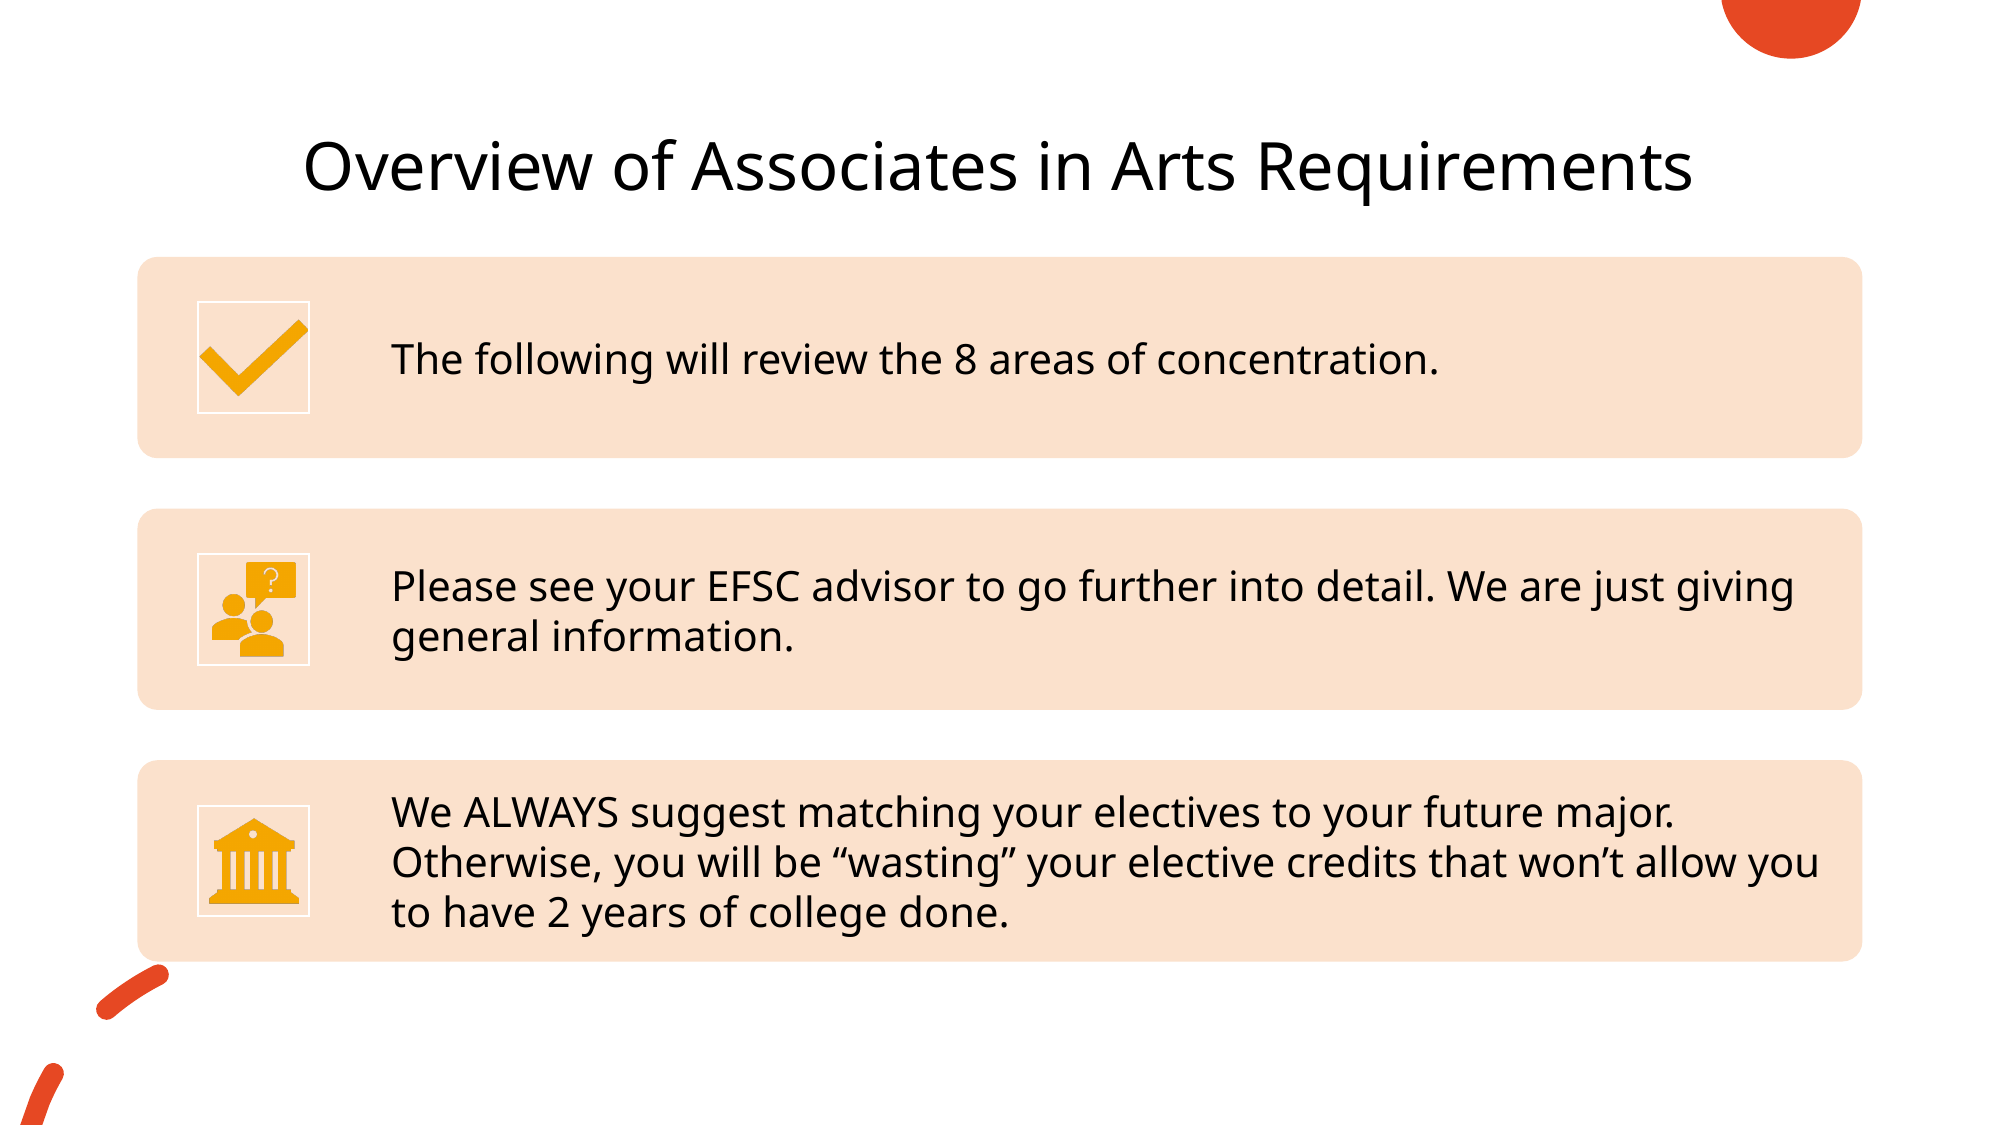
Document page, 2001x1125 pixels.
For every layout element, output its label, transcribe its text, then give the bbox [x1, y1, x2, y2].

title Overview of Associates in Arts Requirements [137, 59, 1863, 256]
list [137, 256, 1863, 962]
